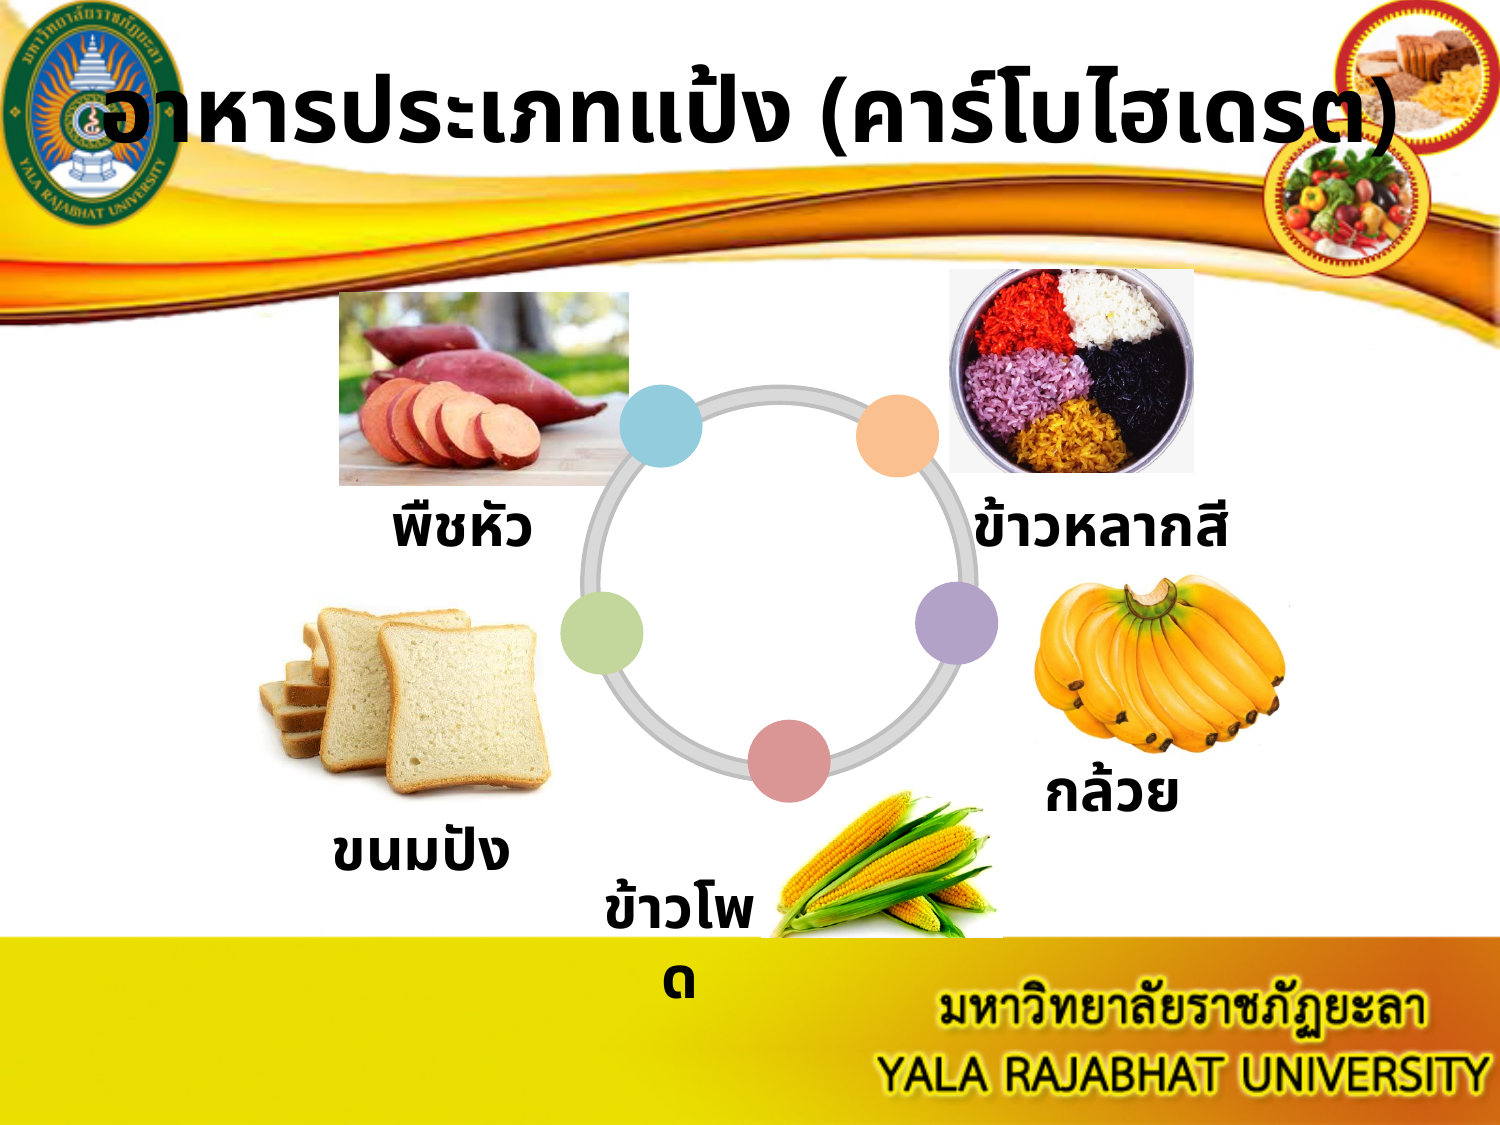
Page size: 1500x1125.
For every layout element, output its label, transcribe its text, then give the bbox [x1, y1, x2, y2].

text_box ข้าวหลากสี [1001, 480, 1301, 566]
text_box ข้าวโพด [574, 863, 786, 1018]
text_box กล้วย [1007, 746, 1219, 831]
text_box อาหารประเภทแป้ง (คาร์โบไฮเดรต) [74, 11, 1425, 200]
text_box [562, 386, 997, 801]
text_box ขนมปัง [316, 813, 528, 890]
picture [0, 0, 1500, 1125]
text_box พืชหัว [257, 480, 557, 566]
